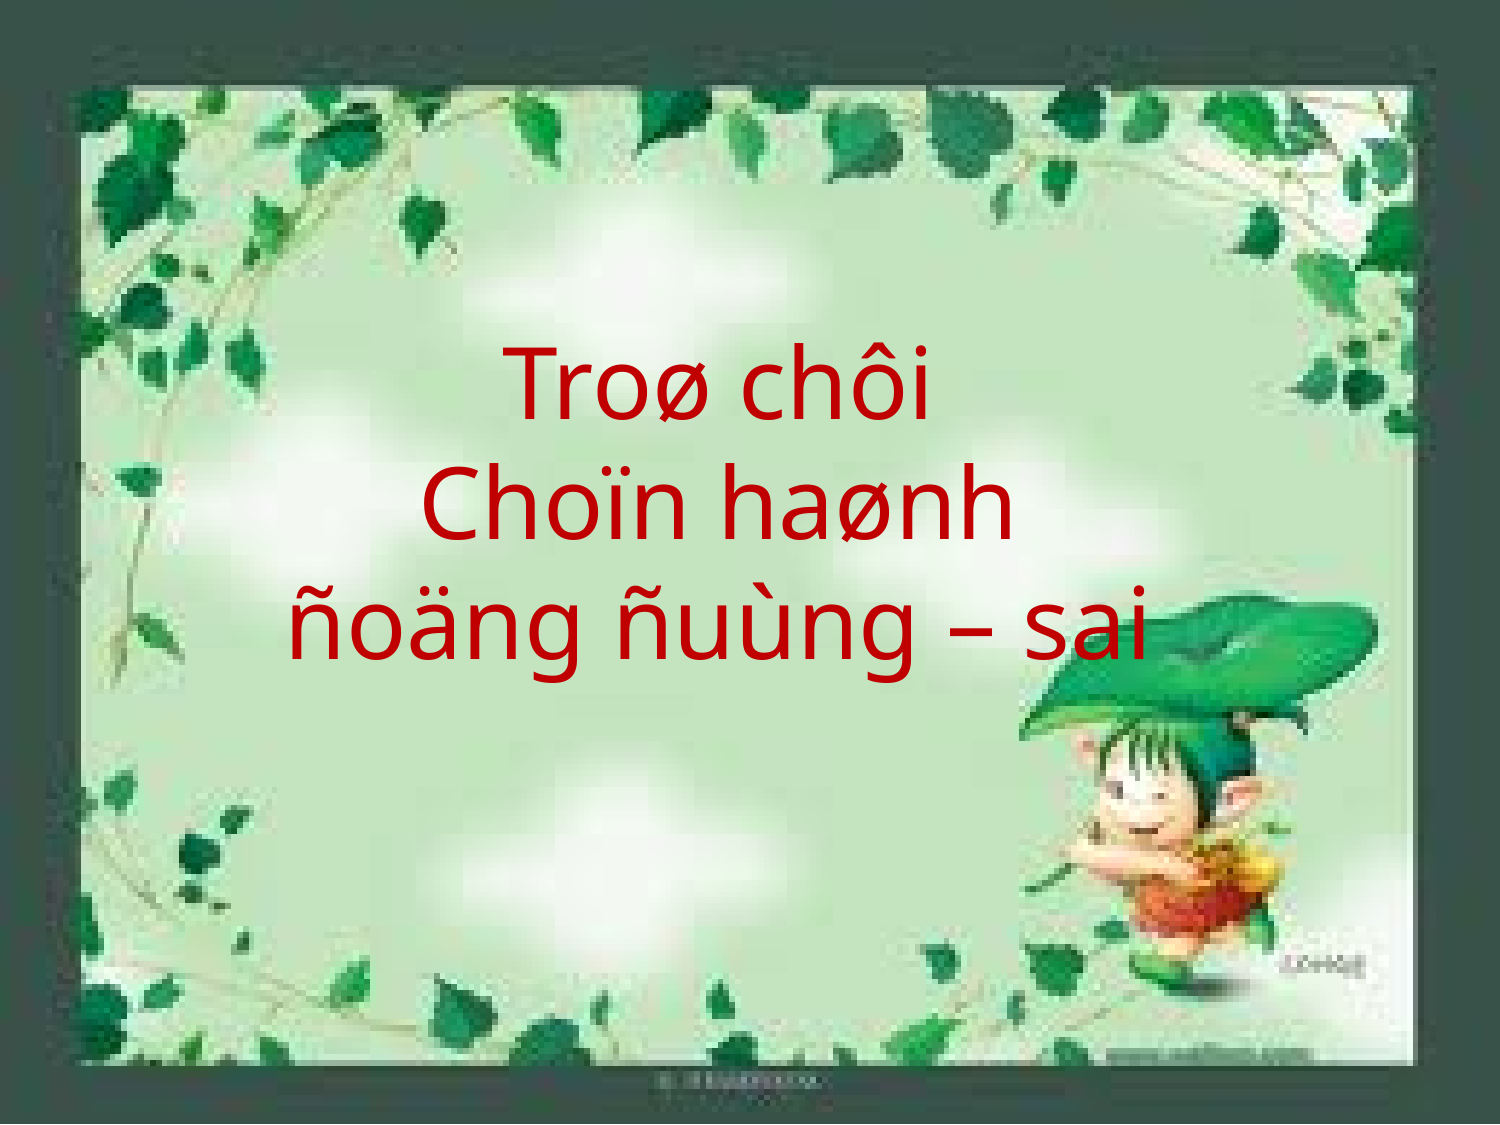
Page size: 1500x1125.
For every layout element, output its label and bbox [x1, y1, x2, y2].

text_box [0, 0, 1500, 1124]
